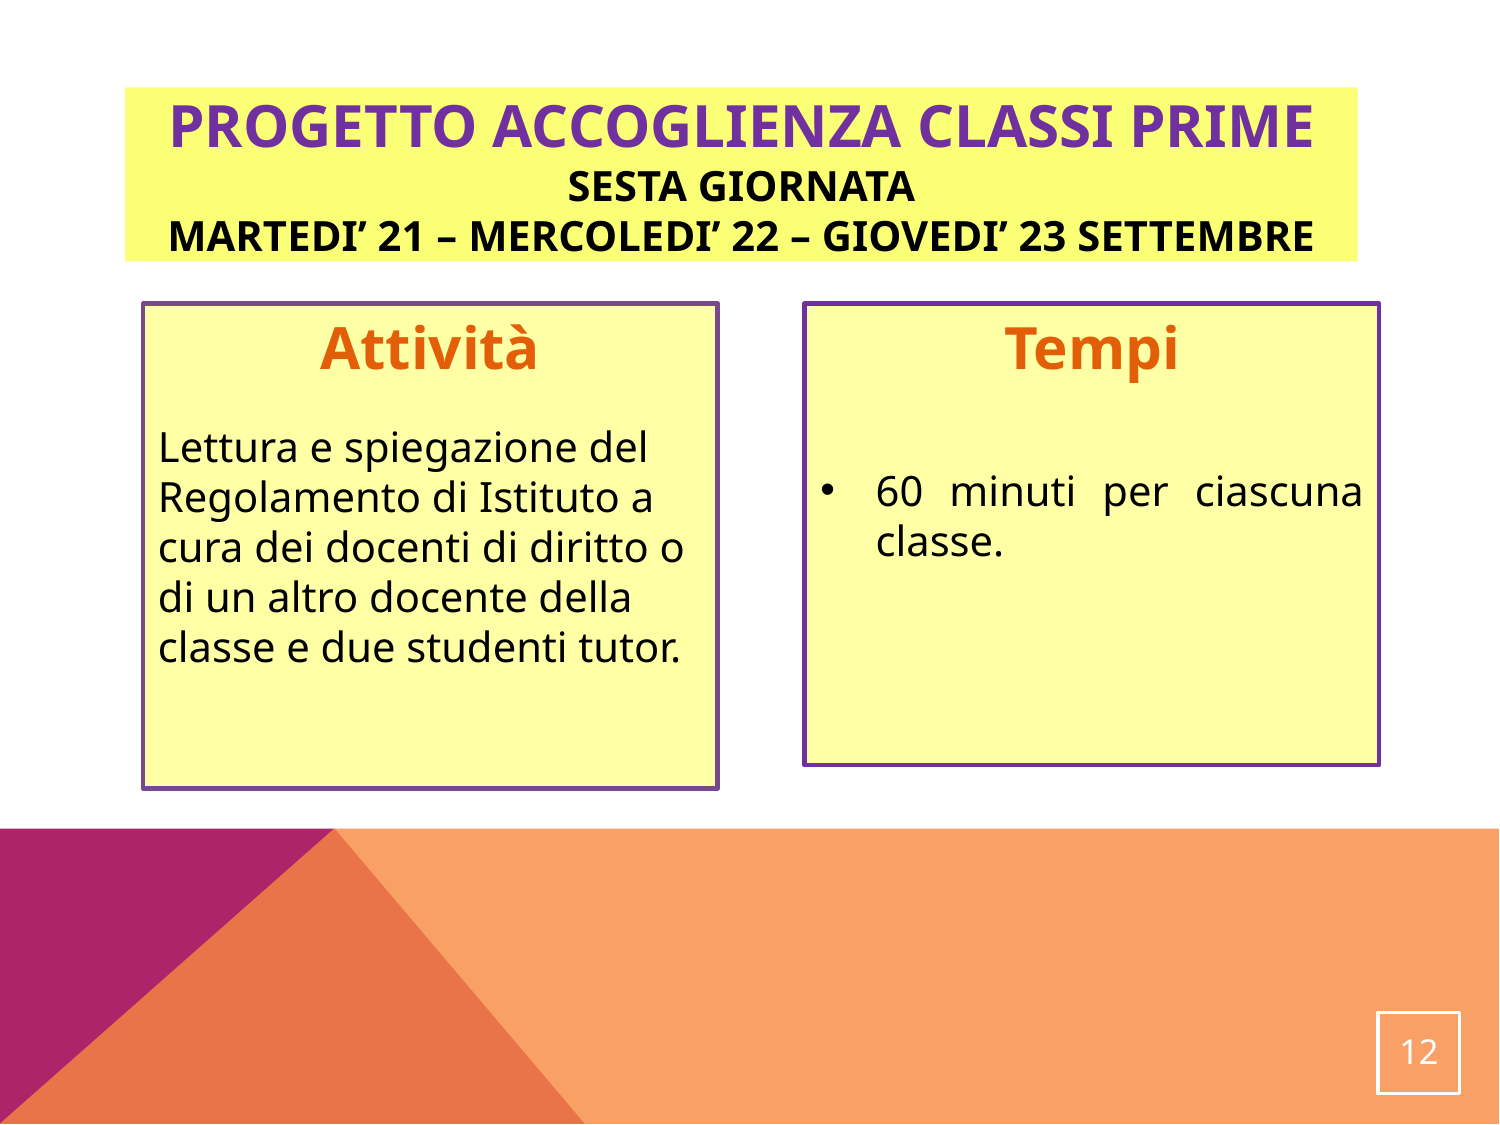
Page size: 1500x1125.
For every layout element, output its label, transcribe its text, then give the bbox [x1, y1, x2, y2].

text_box 12 [1378, 1012, 1460, 1094]
text_box Tempi 60 minuti per ciascuna classe. [804, 303, 1379, 766]
text_box Attività Lettura e spiegazione del Regolamento di Istituto a cura dei docenti di diritto o di un altro docente della classe e due studenti tutor. [143, 303, 718, 789]
text_box Progetto Accoglienza classi prime SESTA giornata MARTEDI’ 21 – mercoledi’ 22 – giovedi’ 23 settembre [125, 87, 1358, 262]
